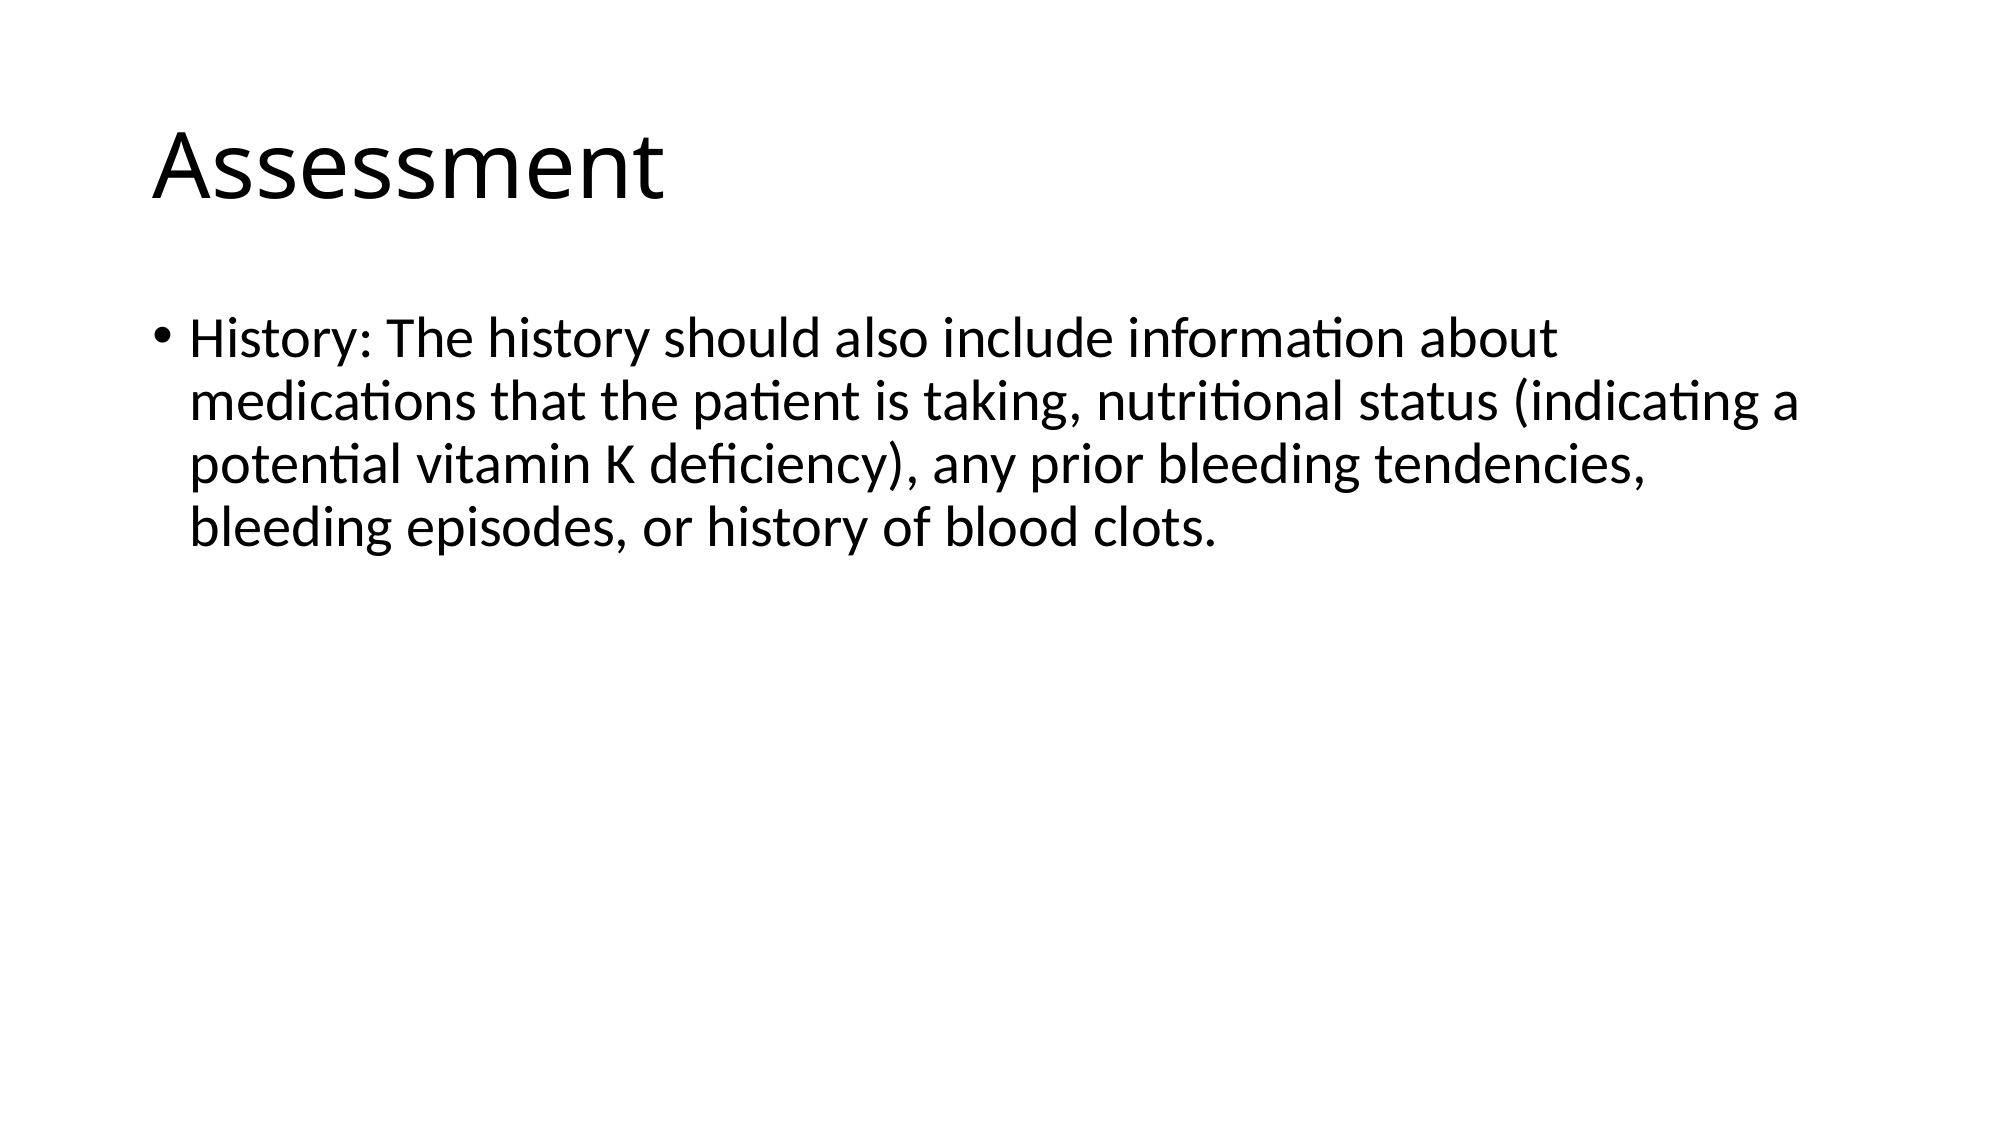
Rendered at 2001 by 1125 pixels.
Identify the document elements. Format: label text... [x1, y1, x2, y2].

list History: The history should also include information about medications that the patient is taking, nutritional status (indicating a potential vitamin K deficiency), any prior bleeding tendencies, bleeding episodes, or history of blood clots. [137, 299, 1863, 1014]
title Assessment [137, 59, 1863, 278]
